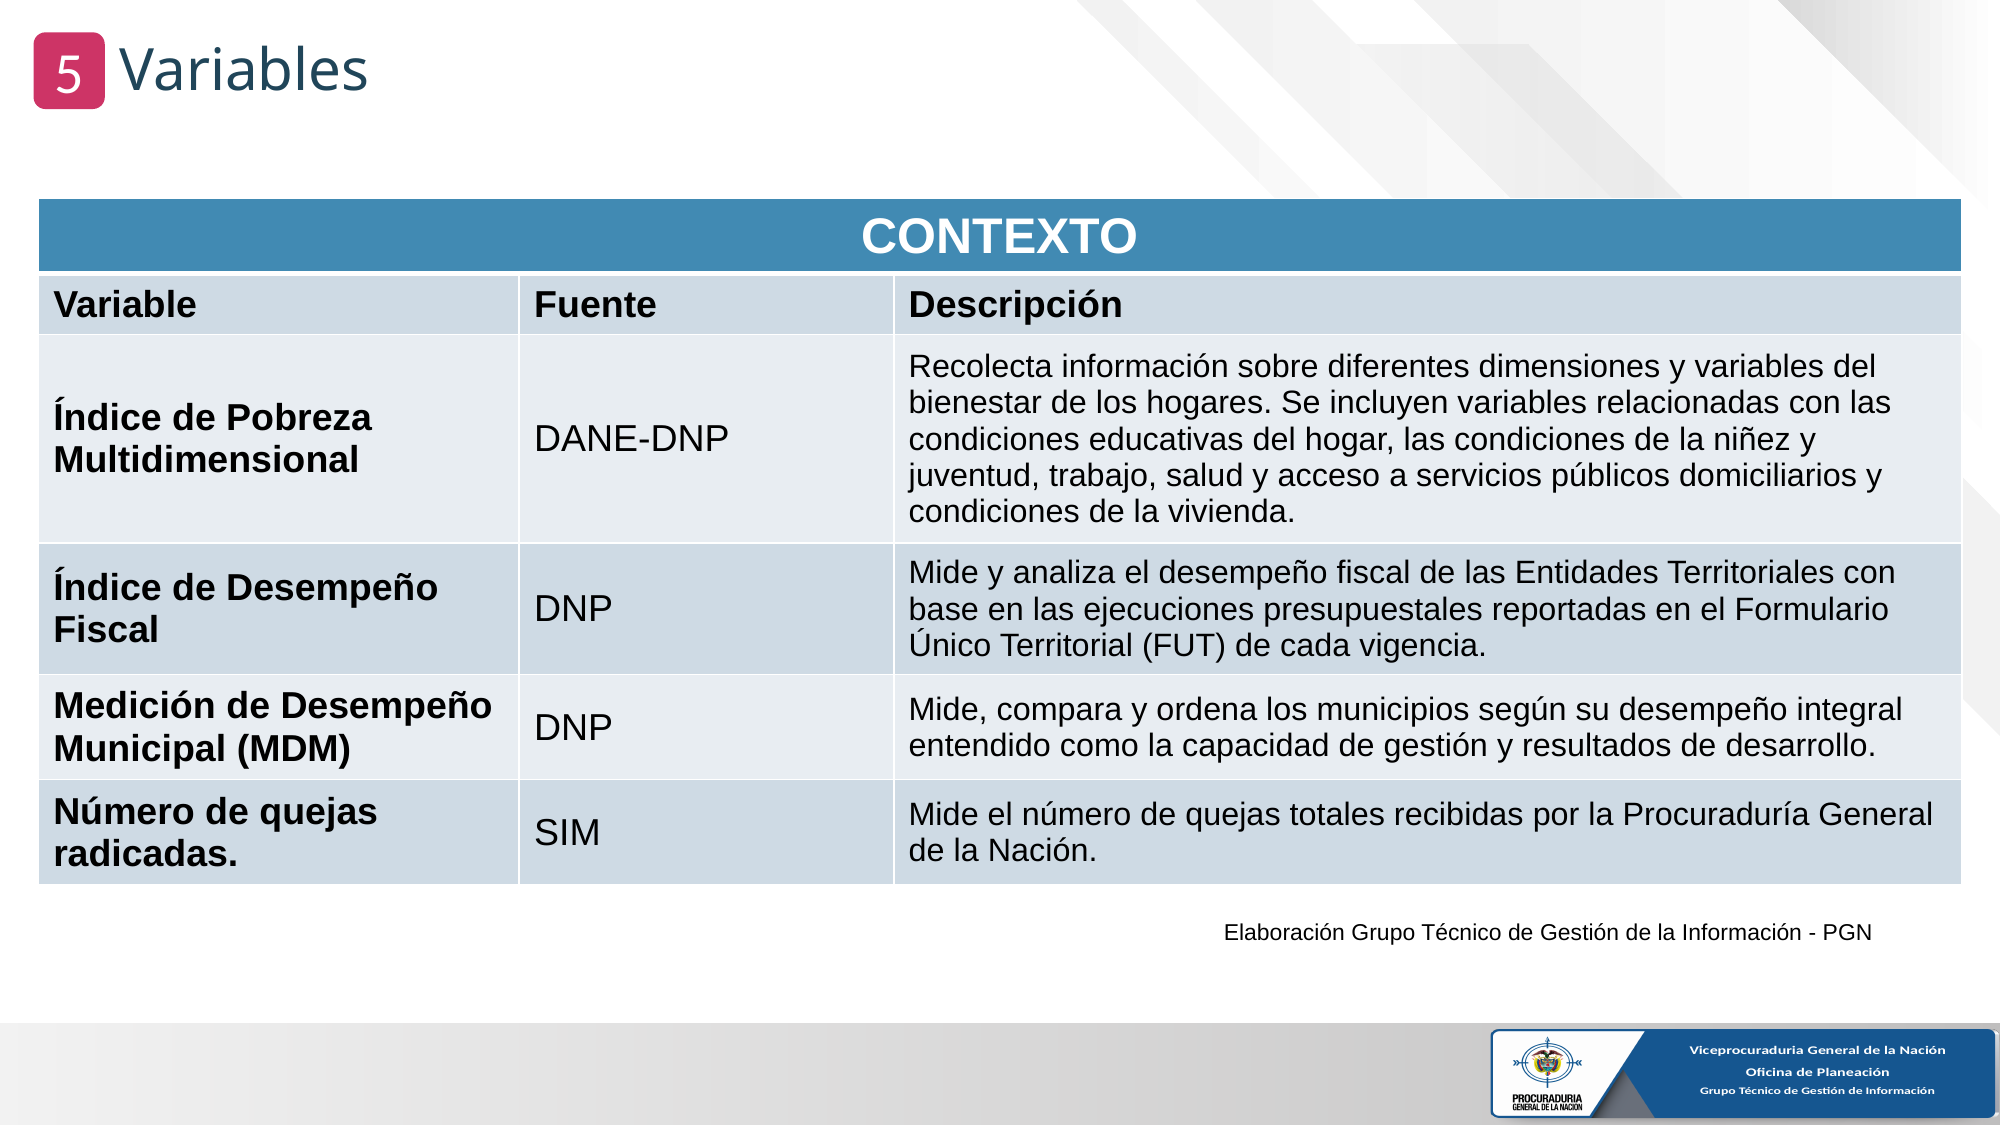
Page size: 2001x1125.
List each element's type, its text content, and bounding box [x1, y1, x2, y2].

table_cell DNP [520, 675, 893, 779]
table_cell Índice de Pobreza Multidimensional [39, 335, 518, 542]
table_cell Medición de Desempeño Municipal (MDM) [39, 675, 518, 779]
table_cell Índice de Desempeño Fiscal [39, 544, 518, 674]
table_cell Mide, compara y ordena los municipios según su desempeño integral entendido como la capacidad de gestión y resultados de desarrollo. [895, 675, 1961, 779]
table_cell Número de quejas radicadas. [39, 780, 518, 884]
text_box Variables [104, 32, 1303, 119]
table_cell DNP [520, 544, 893, 674]
table_cell Mide el número de quejas totales recibidas por la Procuraduría General de la Nación. [895, 780, 1961, 884]
table_cell DANE-DNP [520, 335, 893, 542]
text_box 5 [33, 32, 104, 110]
table_cell Variable [39, 276, 518, 334]
table_cell Recolecta información sobre diferentes dimensiones y variables del bienestar de los hogares. Se incluyen variables relacionadas con las condiciones educativas del hogar, las condiciones de la niñez y juventud, trabajo, salud y acceso a servicios públicos domiciliarios y condiciones de la vivienda. [895, 335, 1961, 542]
table_cell Mide y analiza el desempeño fiscal de las Entidades Territoriales con base en las ejecuciones presupuestales reportadas en el Formulario Único Territorial (FUT) de cada vigencia. [895, 544, 1961, 674]
table_cell Fuente [520, 276, 893, 334]
table_cell SIM [520, 780, 893, 884]
text_box Elaboración Grupo Técnico de Gestión de la Información - PGN [1209, 910, 1934, 953]
table_header CONTEXTO [39, 199, 1961, 271]
table_cell Descripción [895, 276, 1961, 334]
picture [1490, 1029, 2000, 1125]
